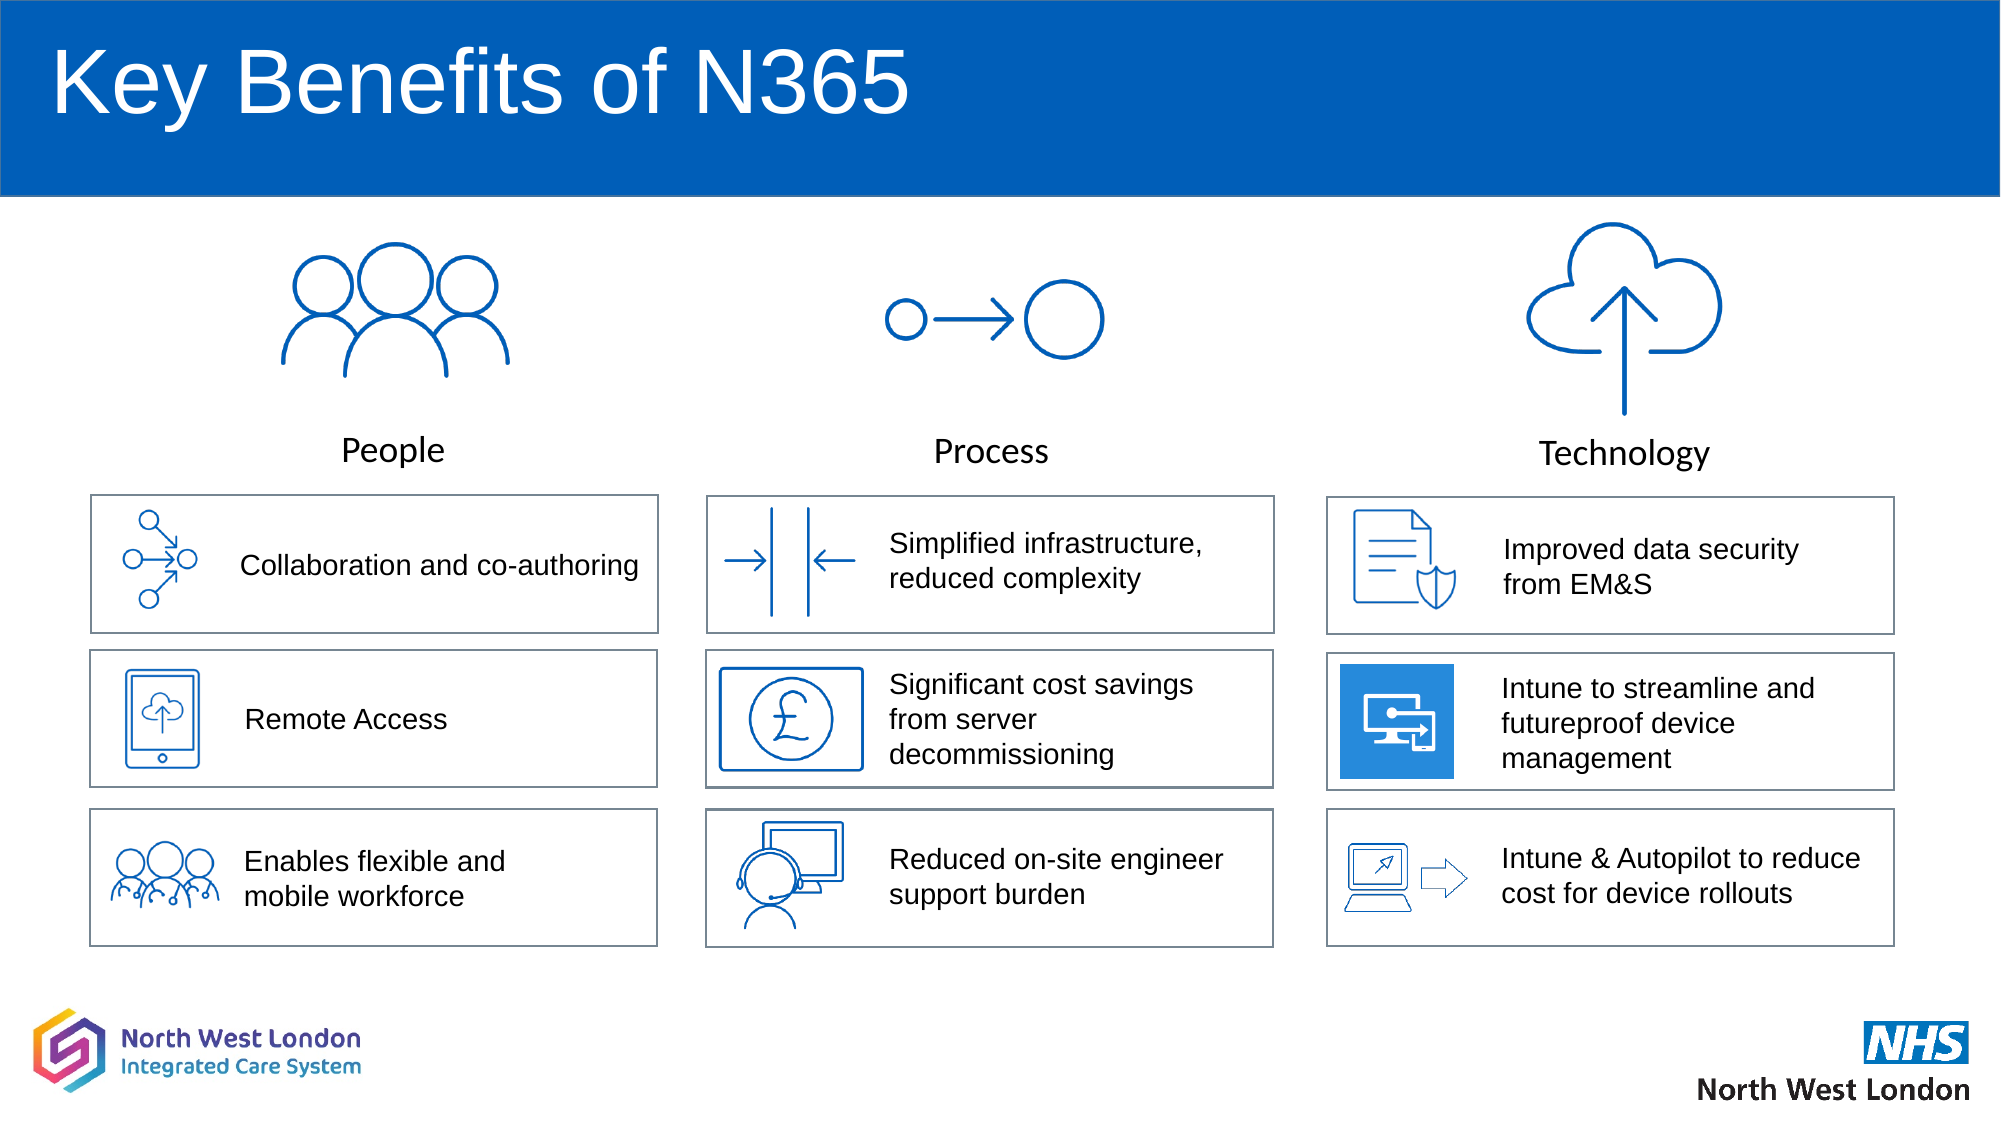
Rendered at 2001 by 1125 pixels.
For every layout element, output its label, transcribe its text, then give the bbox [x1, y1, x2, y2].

picture [722, 807, 857, 942]
picture [102, 654, 225, 777]
text_box [1326, 808, 1895, 947]
text_box [1326, 496, 1895, 635]
text_box [705, 808, 1274, 948]
title Key Benefits of N365 [35, 5, 1487, 163]
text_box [1338, 836, 1474, 918]
picture [102, 496, 225, 618]
picture [717, 489, 862, 634]
text_box Simplified infrastructure, reduced complexity [874, 516, 1257, 602]
text_box Reduced on-site engineer support burden [874, 832, 1257, 918]
text_box Enables flexible and mobile workforce [229, 834, 603, 920]
picture [31, 995, 363, 1106]
text_box [90, 494, 659, 634]
text_box Significant cost savings from server decommissioning [874, 657, 1274, 778]
picture [709, 637, 872, 800]
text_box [266, 186, 1752, 482]
text_box [1326, 652, 1895, 791]
text_box [872, 649, 1274, 789]
picture [103, 816, 225, 939]
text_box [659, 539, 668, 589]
text_box [89, 649, 658, 788]
text_box [706, 495, 717, 634]
picture [1696, 1021, 1971, 1107]
text_box Intune to streamline and futureproof device management [1486, 661, 1877, 782]
picture [1340, 664, 1454, 779]
text_box [705, 649, 709, 789]
text_box [89, 808, 658, 947]
text_box [862, 495, 1275, 634]
picture [1340, 495, 1462, 617]
